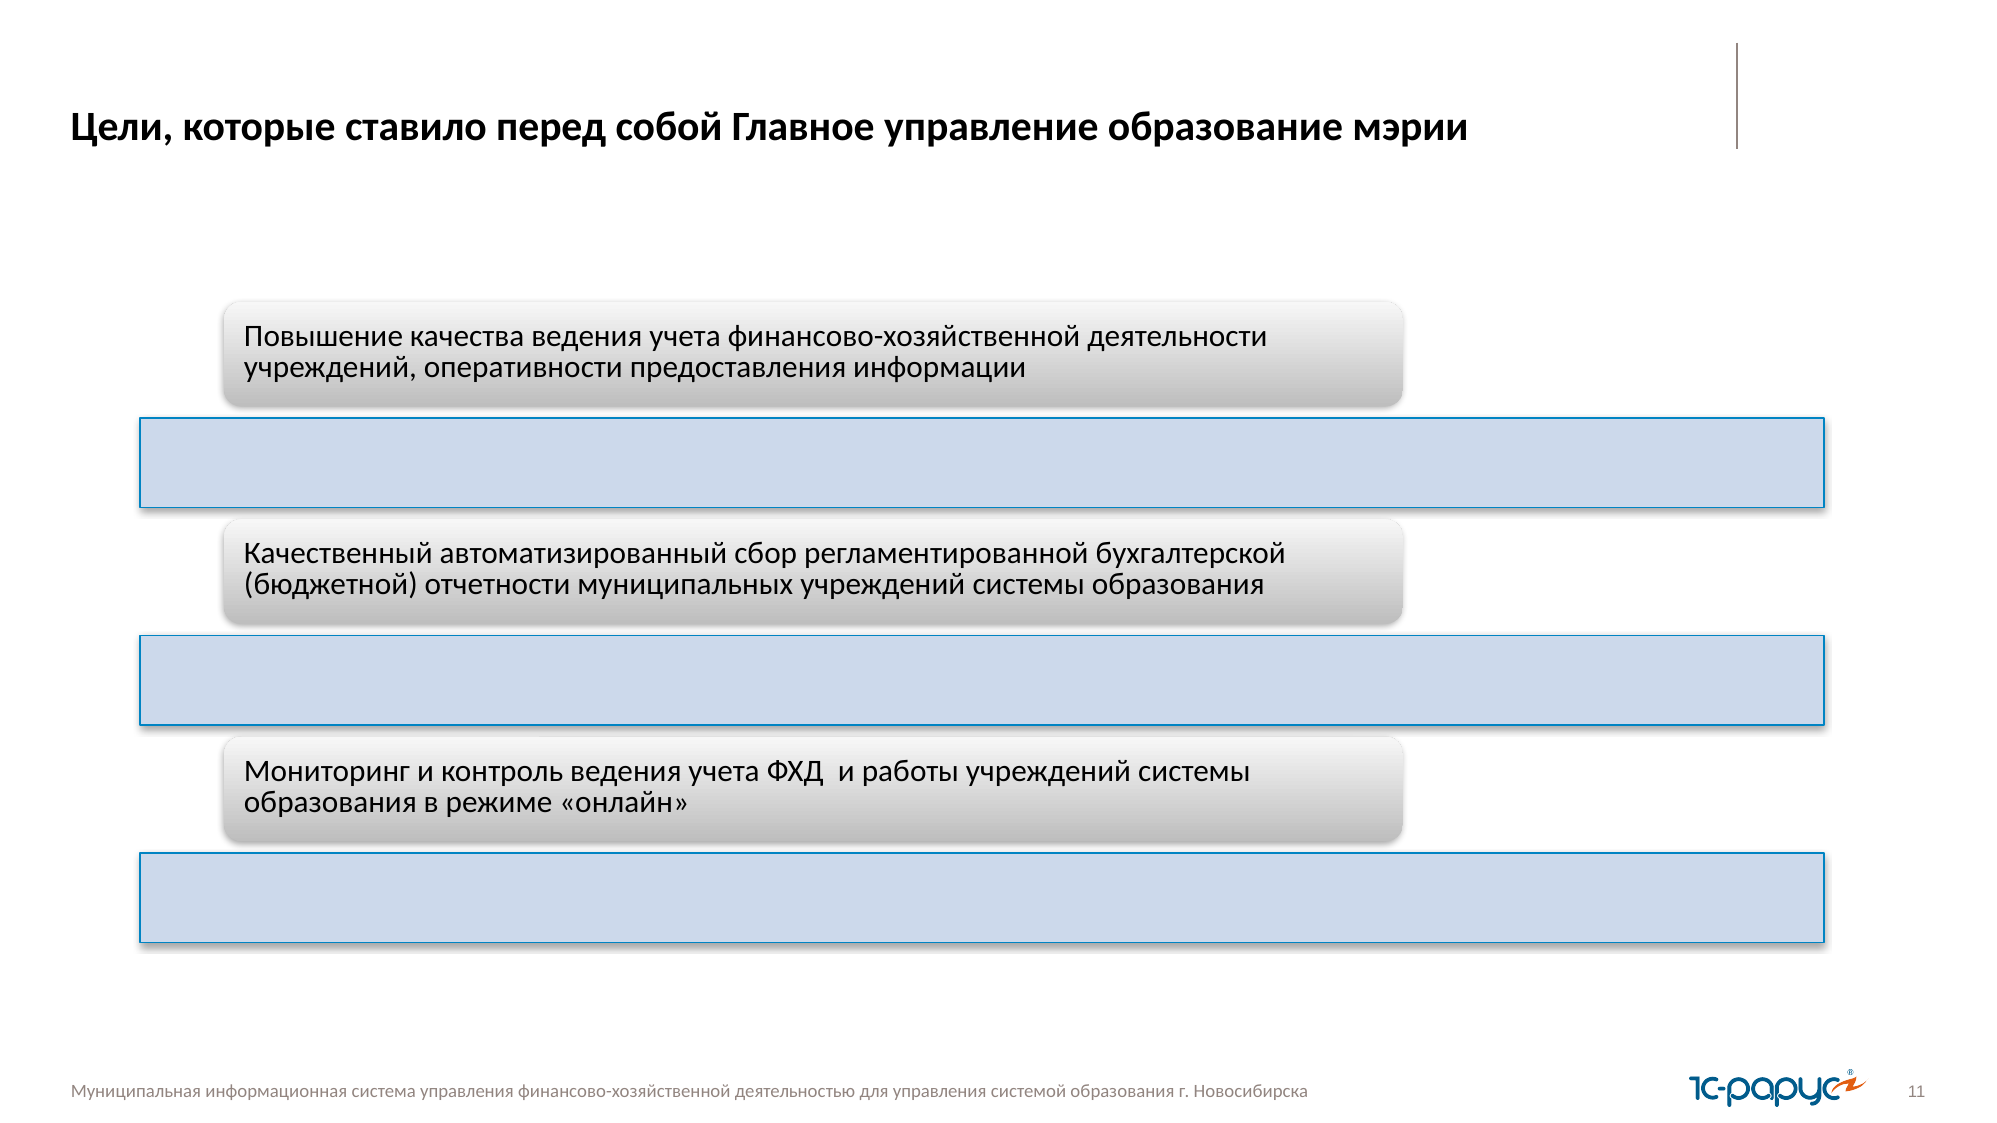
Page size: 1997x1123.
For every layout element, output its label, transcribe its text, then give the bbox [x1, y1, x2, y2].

picture [1756, 1082, 1769, 1095]
picture [1689, 1069, 1869, 1107]
picture [1780, 1082, 1793, 1095]
title Цели, которые ставило перед собой Главное управление образование мэрии [70, 42, 1926, 149]
picture [1732, 1082, 1745, 1095]
picture [1732, 1092, 1774, 1107]
slide_number 11 [1866, 1079, 1926, 1102]
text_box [139, 289, 1825, 943]
